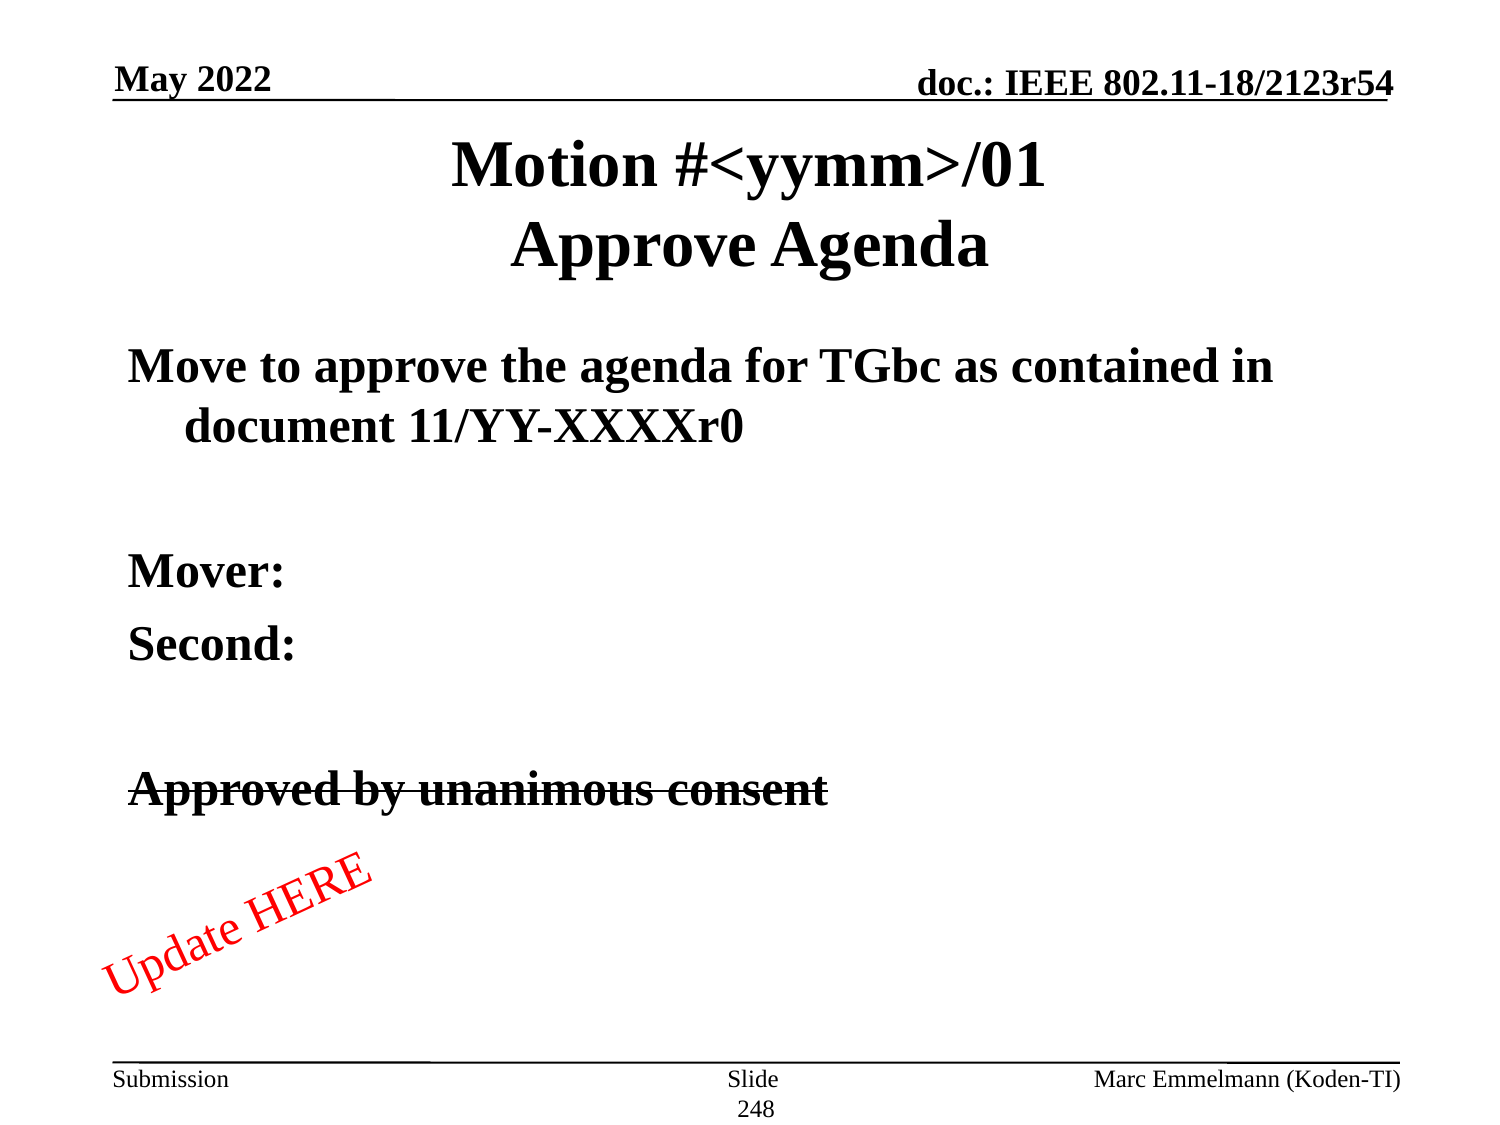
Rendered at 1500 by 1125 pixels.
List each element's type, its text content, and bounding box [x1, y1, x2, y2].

title Motion #<yymm>/01 Approve Agenda [112, 112, 1388, 288]
text_box Update HERE [76, 820, 396, 1022]
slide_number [114, 54, 423, 100]
footer Marc Emmelmann (Koden-TI) [878, 1061, 1402, 1093]
slide_number Slide 248 [712, 1061, 800, 1123]
list Move to approve the agenda for TGbc as contained in document 11/YY-XXXXr0 Mover: Second: Approved by unanimous consent [112, 324, 1388, 1000]
